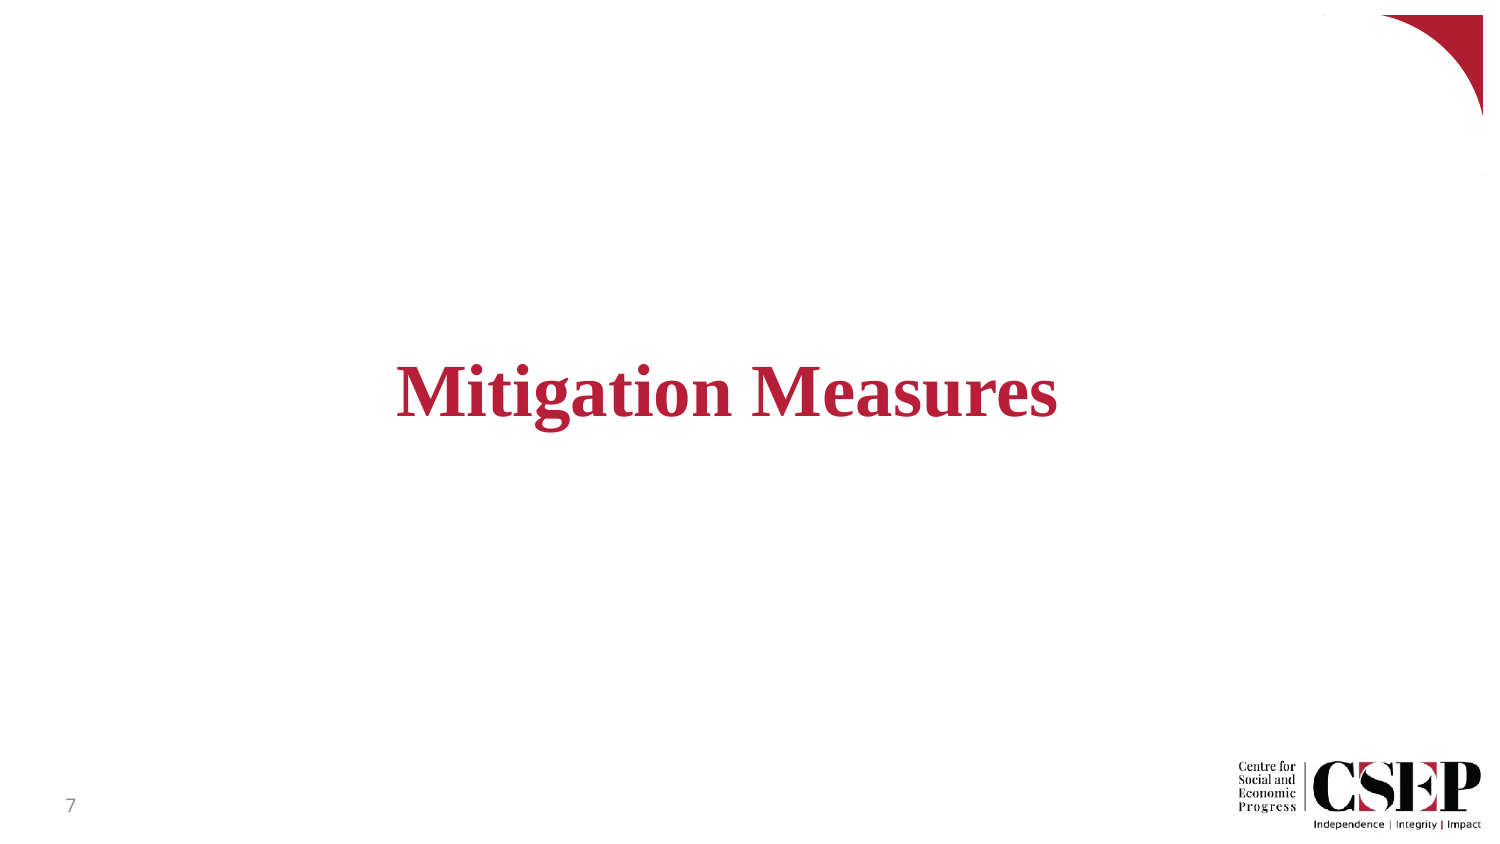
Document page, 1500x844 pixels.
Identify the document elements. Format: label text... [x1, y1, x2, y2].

slide_number 7 [65, 782, 131, 830]
picture [1226, 749, 1493, 840]
text_box Mitigation Measures [18, 318, 1437, 467]
